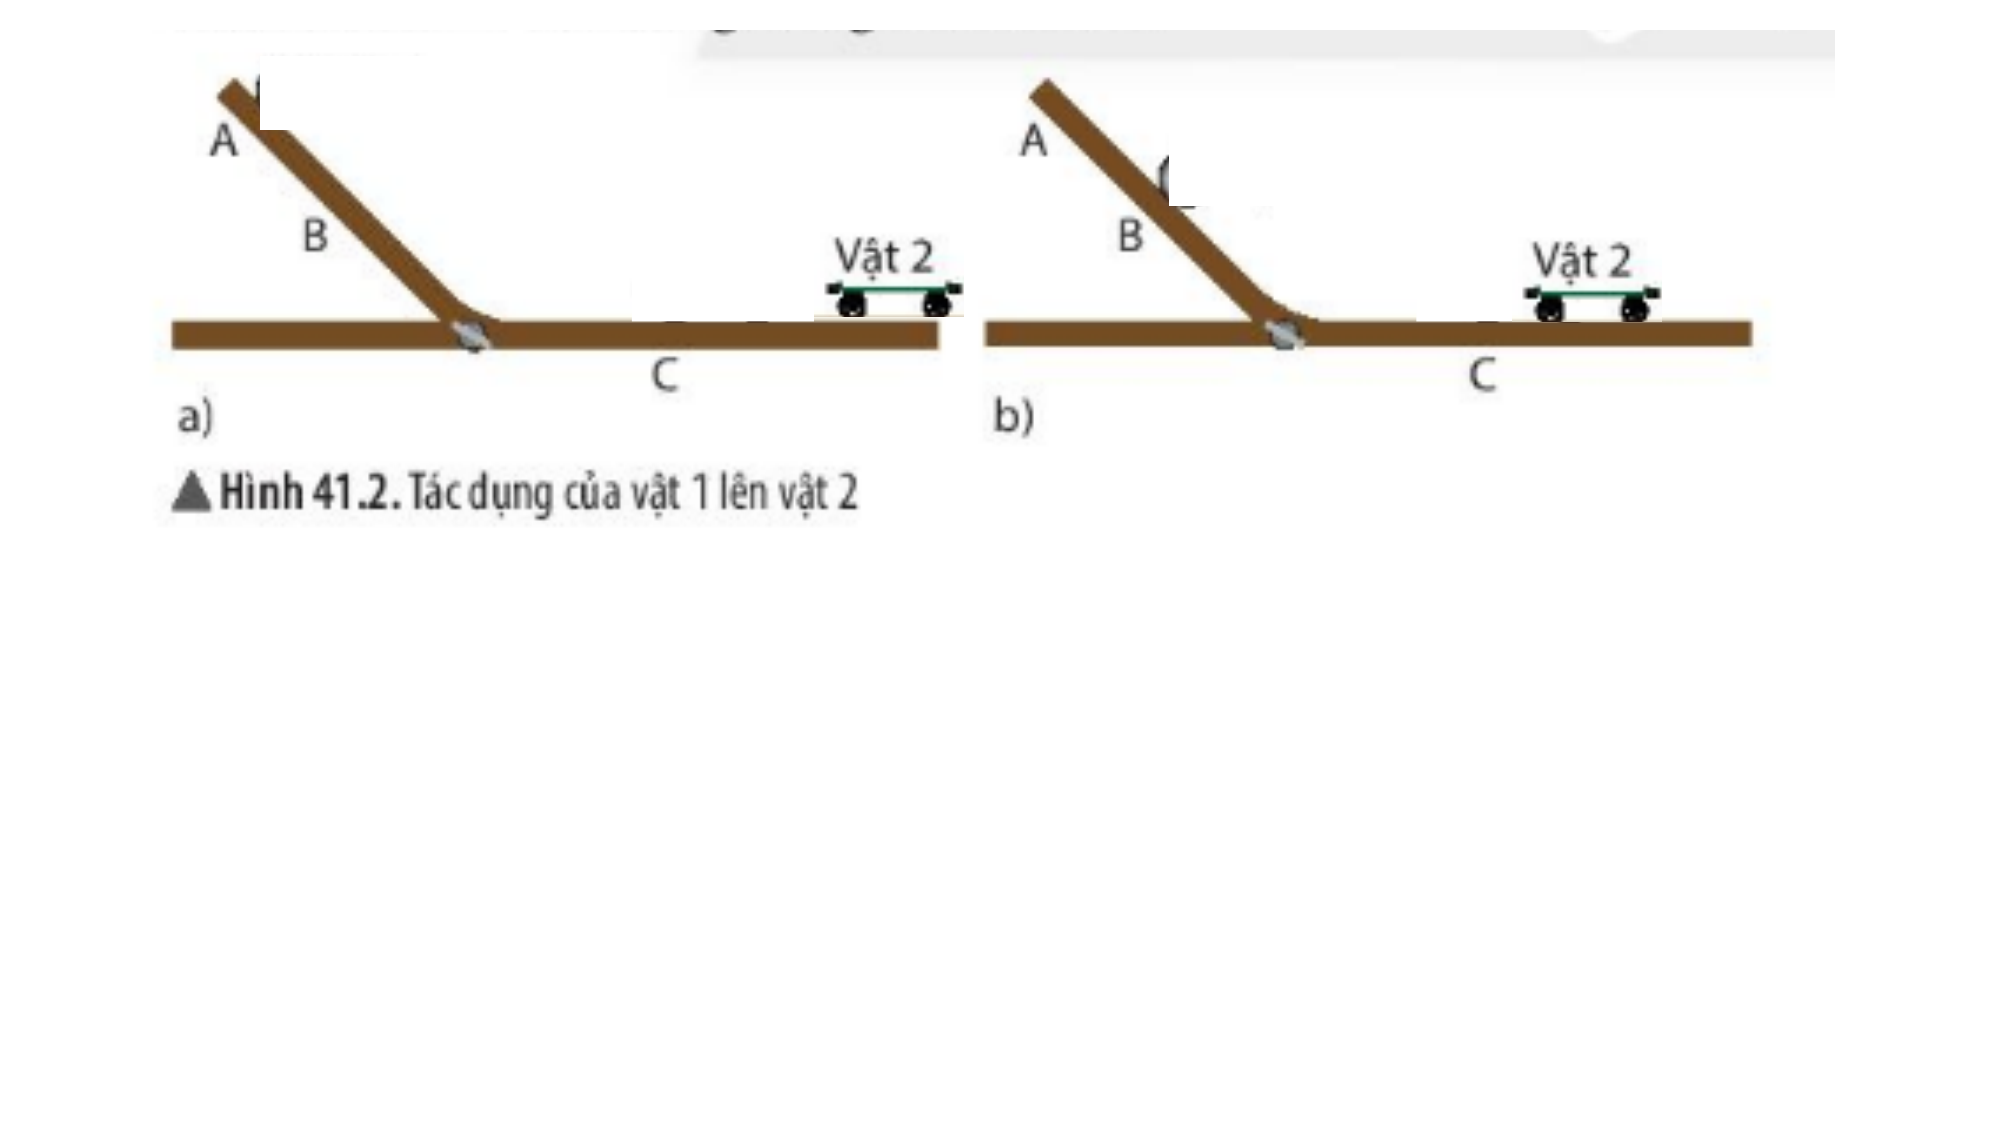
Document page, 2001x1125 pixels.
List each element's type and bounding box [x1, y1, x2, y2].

picture [120, 30, 1835, 542]
